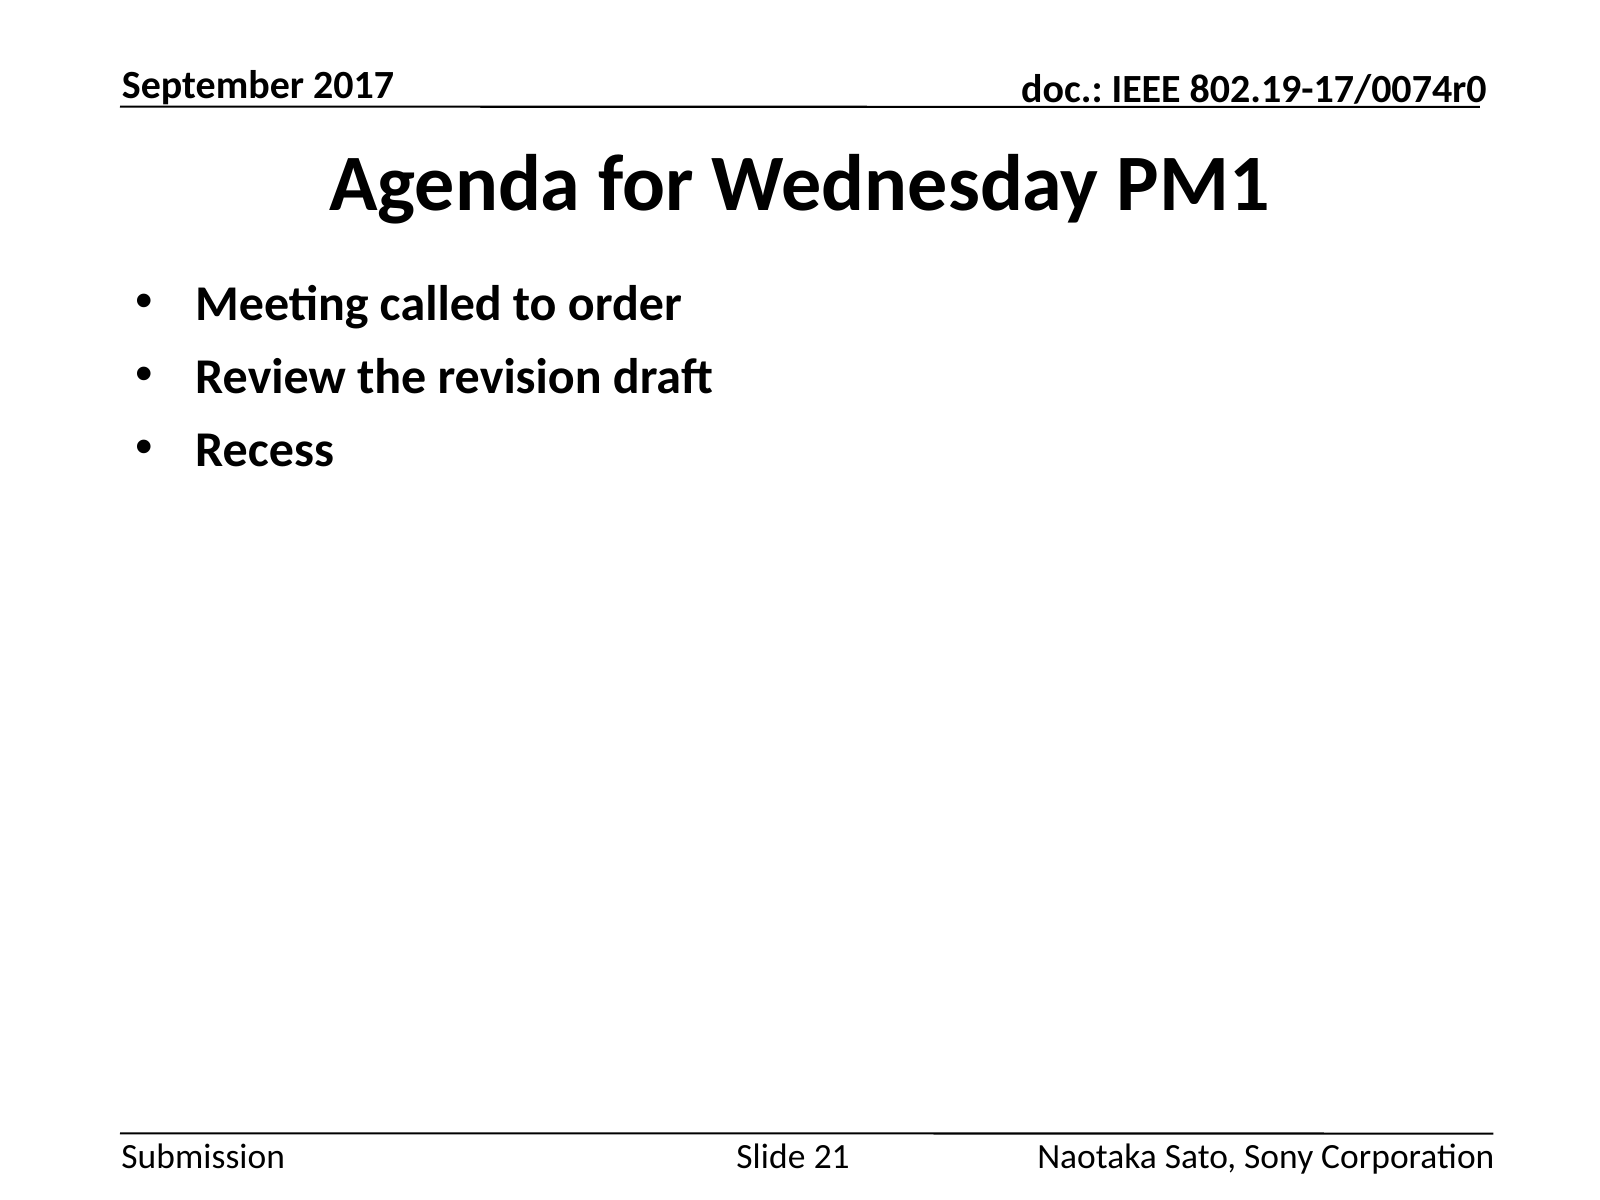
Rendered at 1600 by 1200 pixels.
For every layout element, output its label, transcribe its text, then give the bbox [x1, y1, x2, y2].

list Meeting called to order Review the revision draft Recess [119, 262, 1480, 1126]
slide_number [121, 58, 451, 107]
title Agenda for Wednesday PM1 [119, 119, 1480, 238]
footer Naotaka Sato, Sony Corporation [937, 1132, 1495, 1174]
slide_number Slide 21 [733, 1132, 854, 1197]
